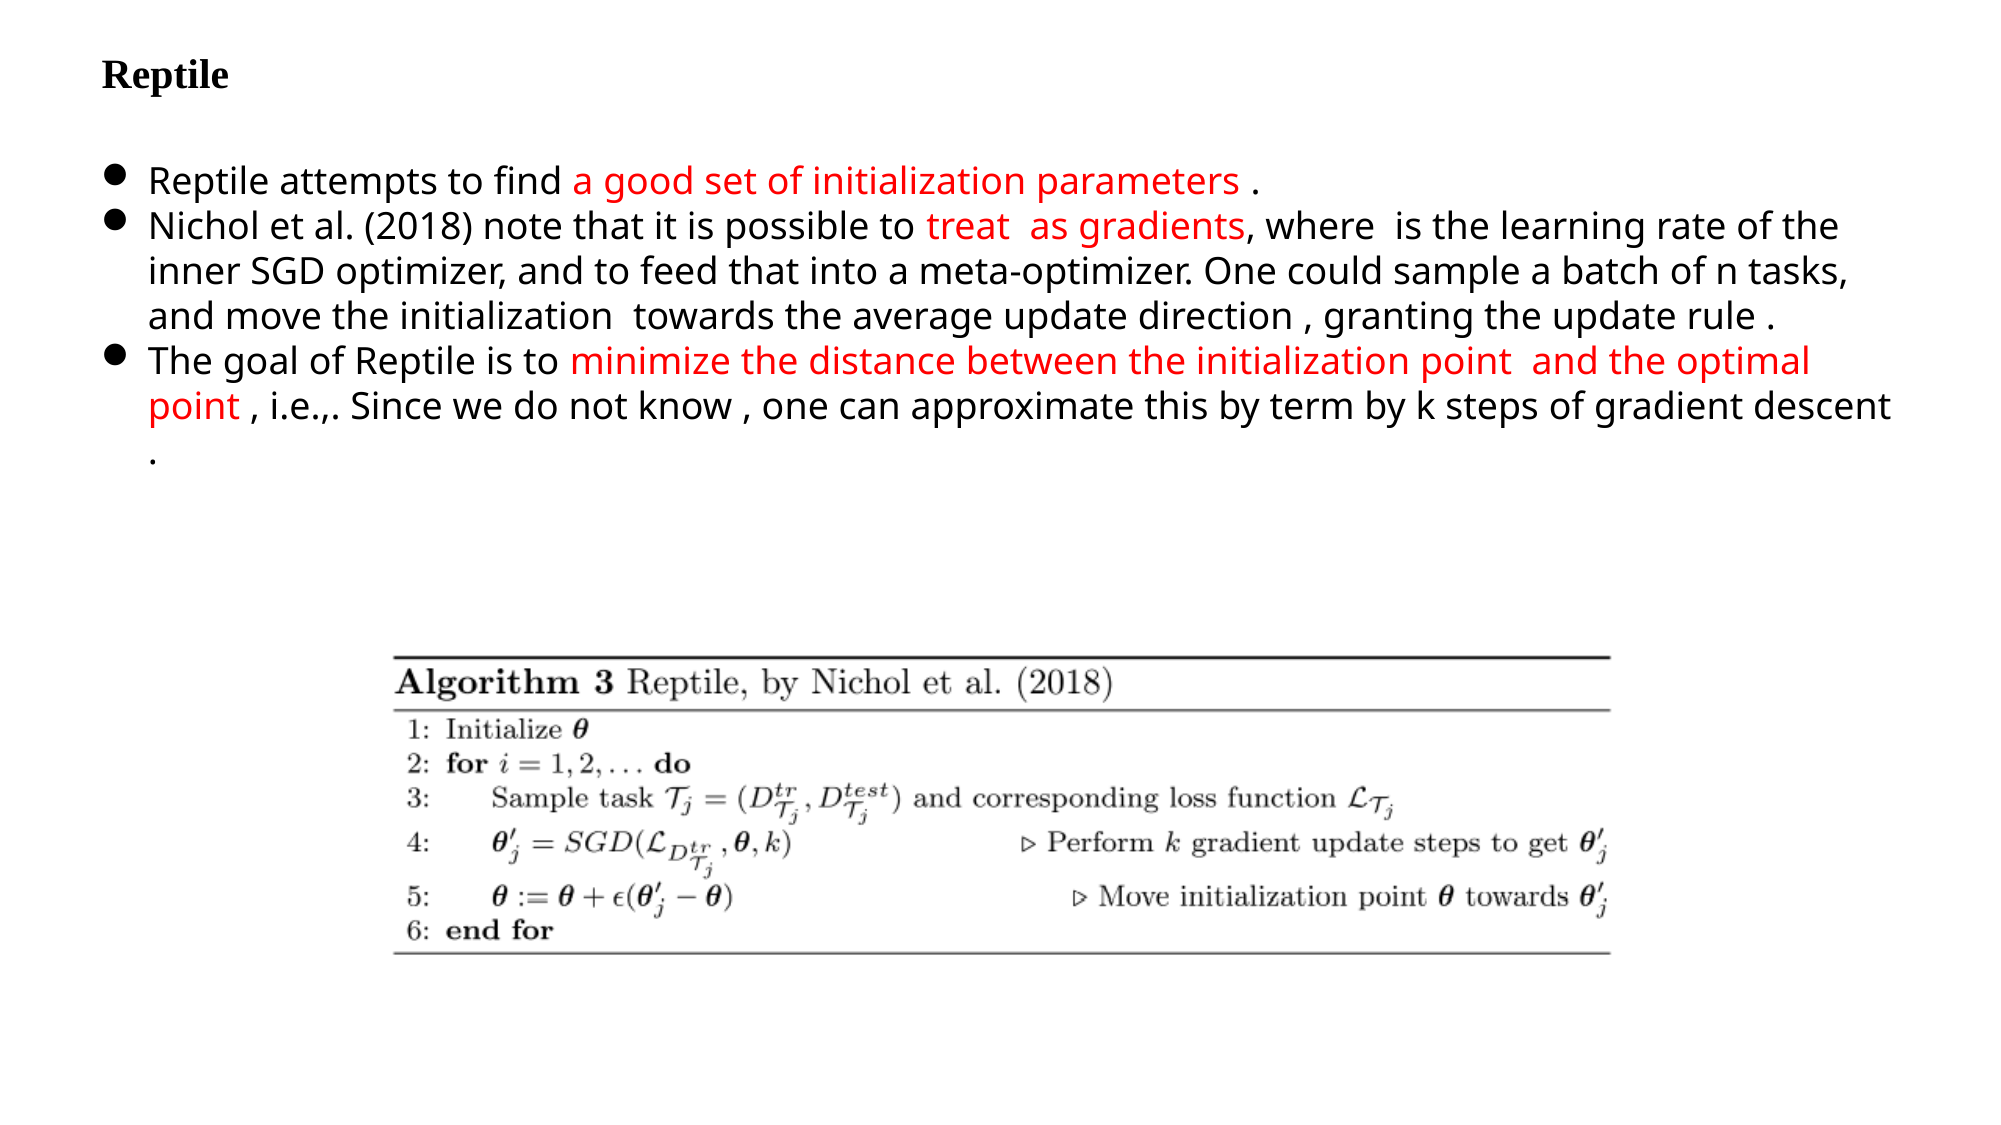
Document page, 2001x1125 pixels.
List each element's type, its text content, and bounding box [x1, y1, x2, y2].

text_box Reptile [86, 39, 245, 105]
picture [387, 653, 1613, 958]
